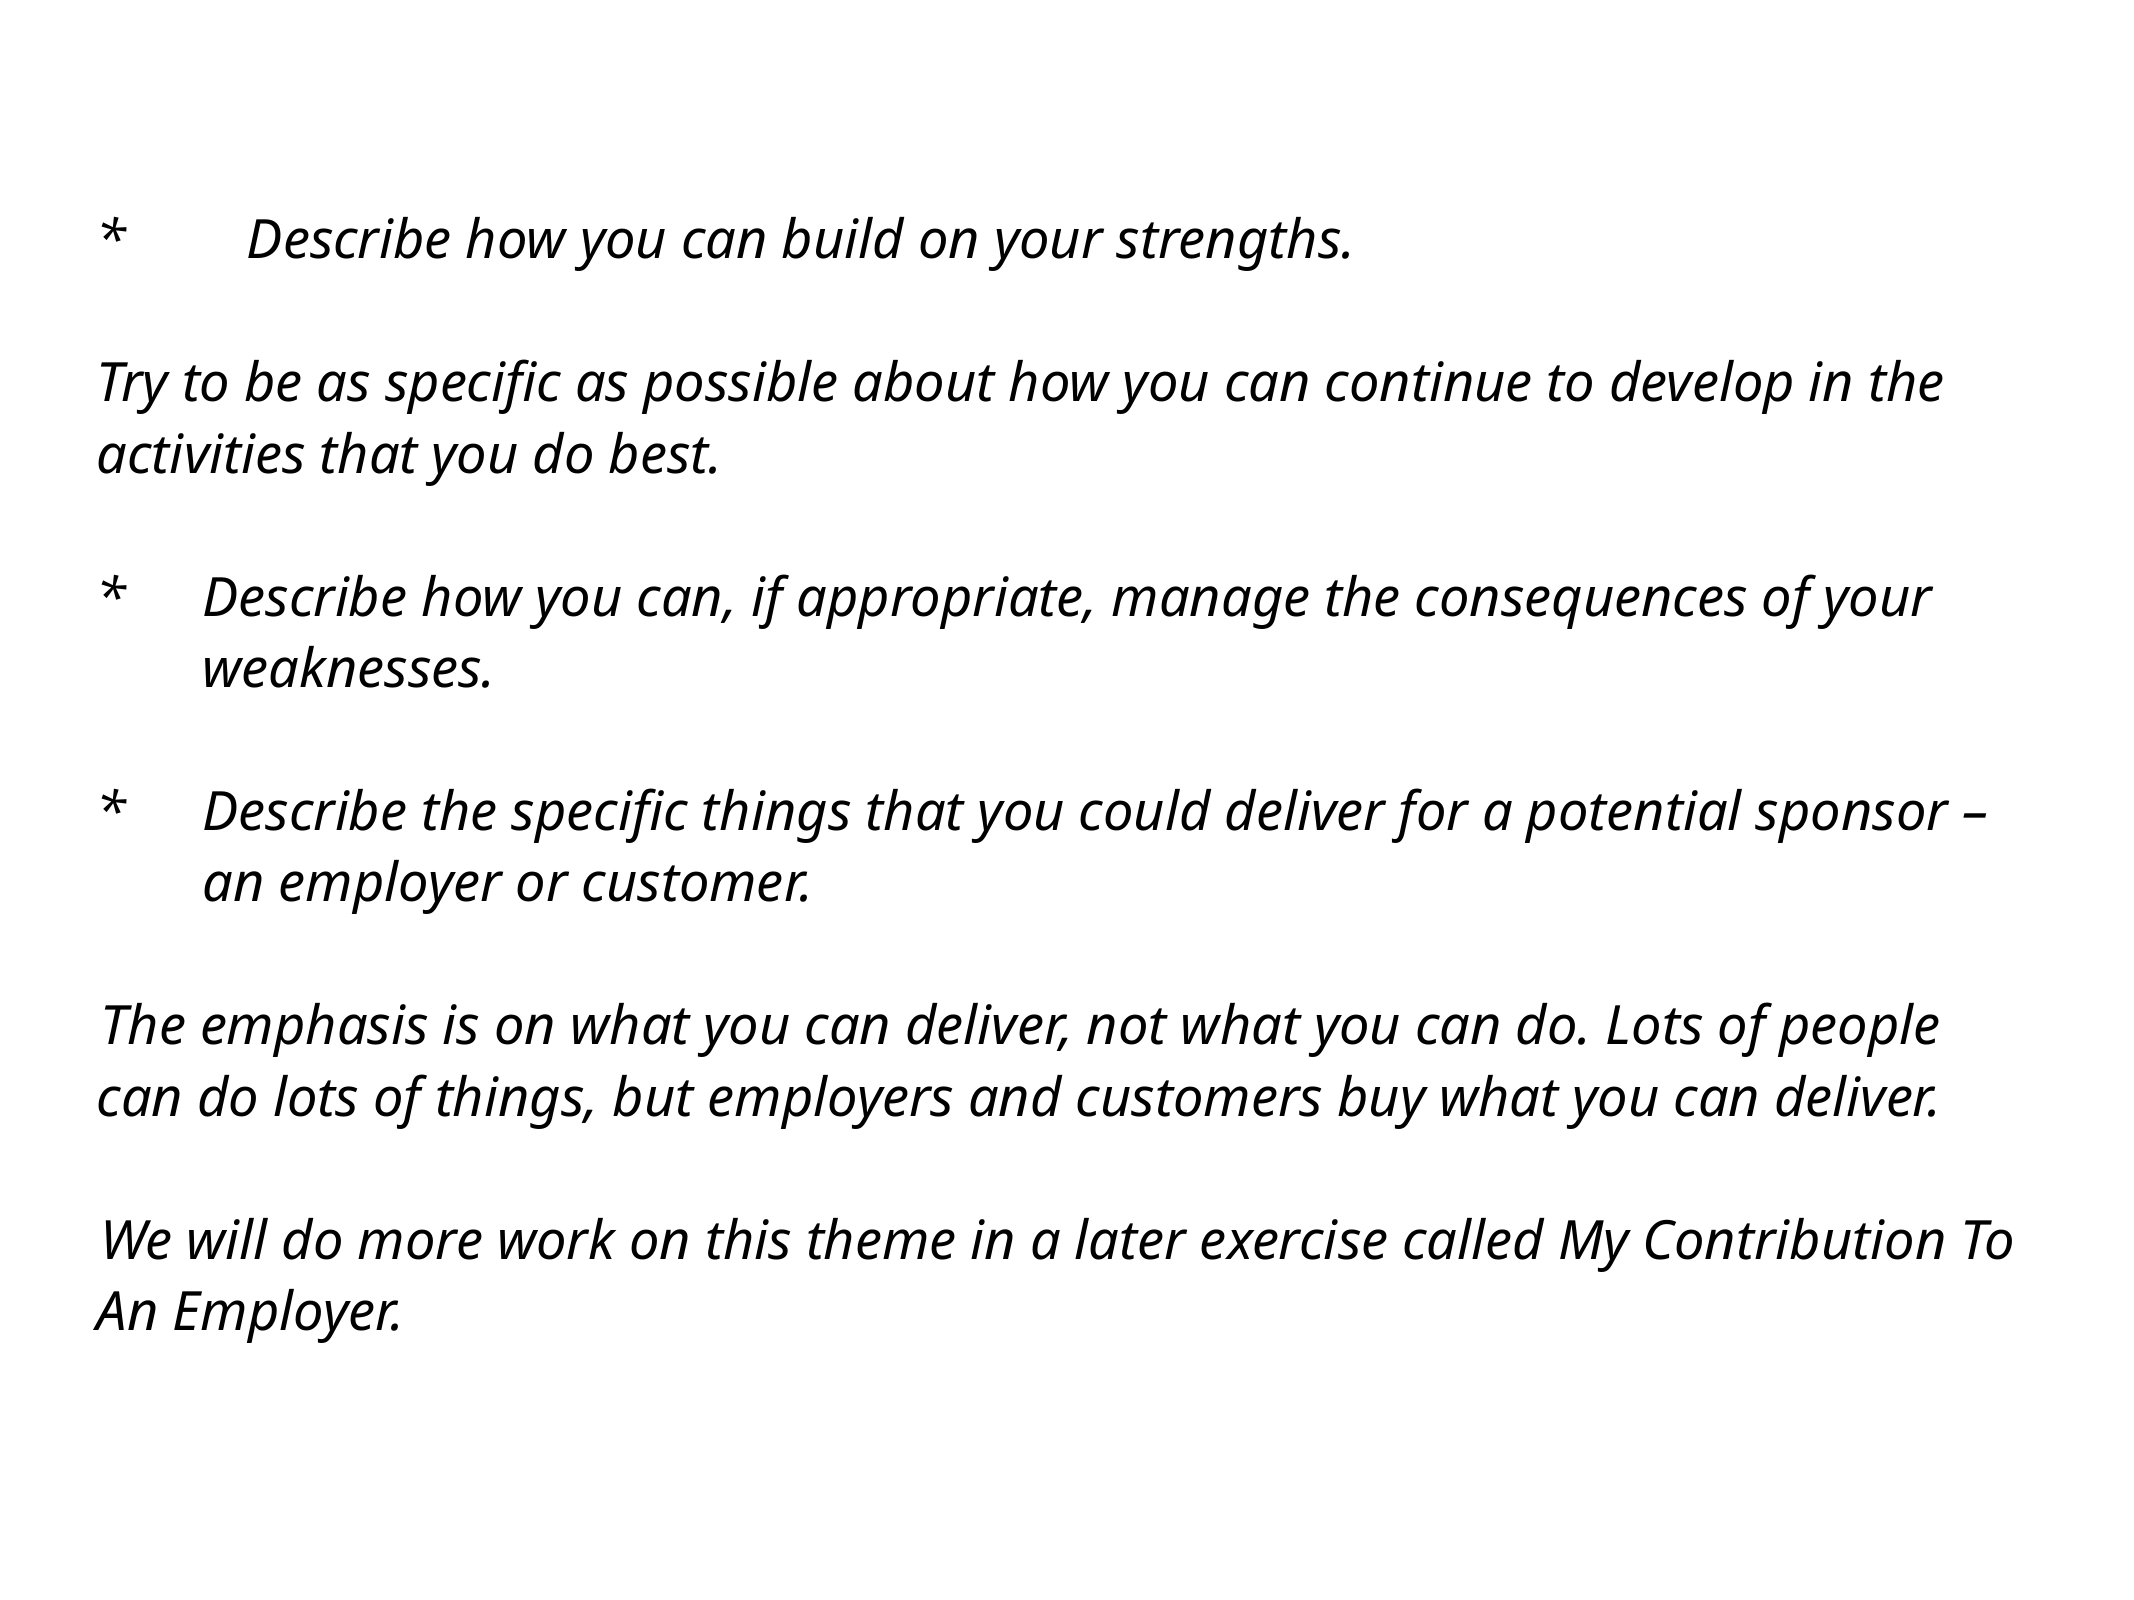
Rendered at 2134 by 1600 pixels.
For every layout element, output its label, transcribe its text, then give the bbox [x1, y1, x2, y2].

text_box * Describe how you can build on your strengths. Try to be as specific as possible about how you can continue to develop in the activities that you do best. * Describe how you can, if appropriate, manage the consequences of your weaknesses. * Describe the specific things that you could deliver for a potential sponsor – an employer or customer. The emphasis is on what you can deliver, not what you can do. Lots of people can do lots of things, but employers and customers buy what you can deliver. We will do more work on this theme in a later exercise called My Contribution To An Employer. [90, 191, 2043, 1348]
